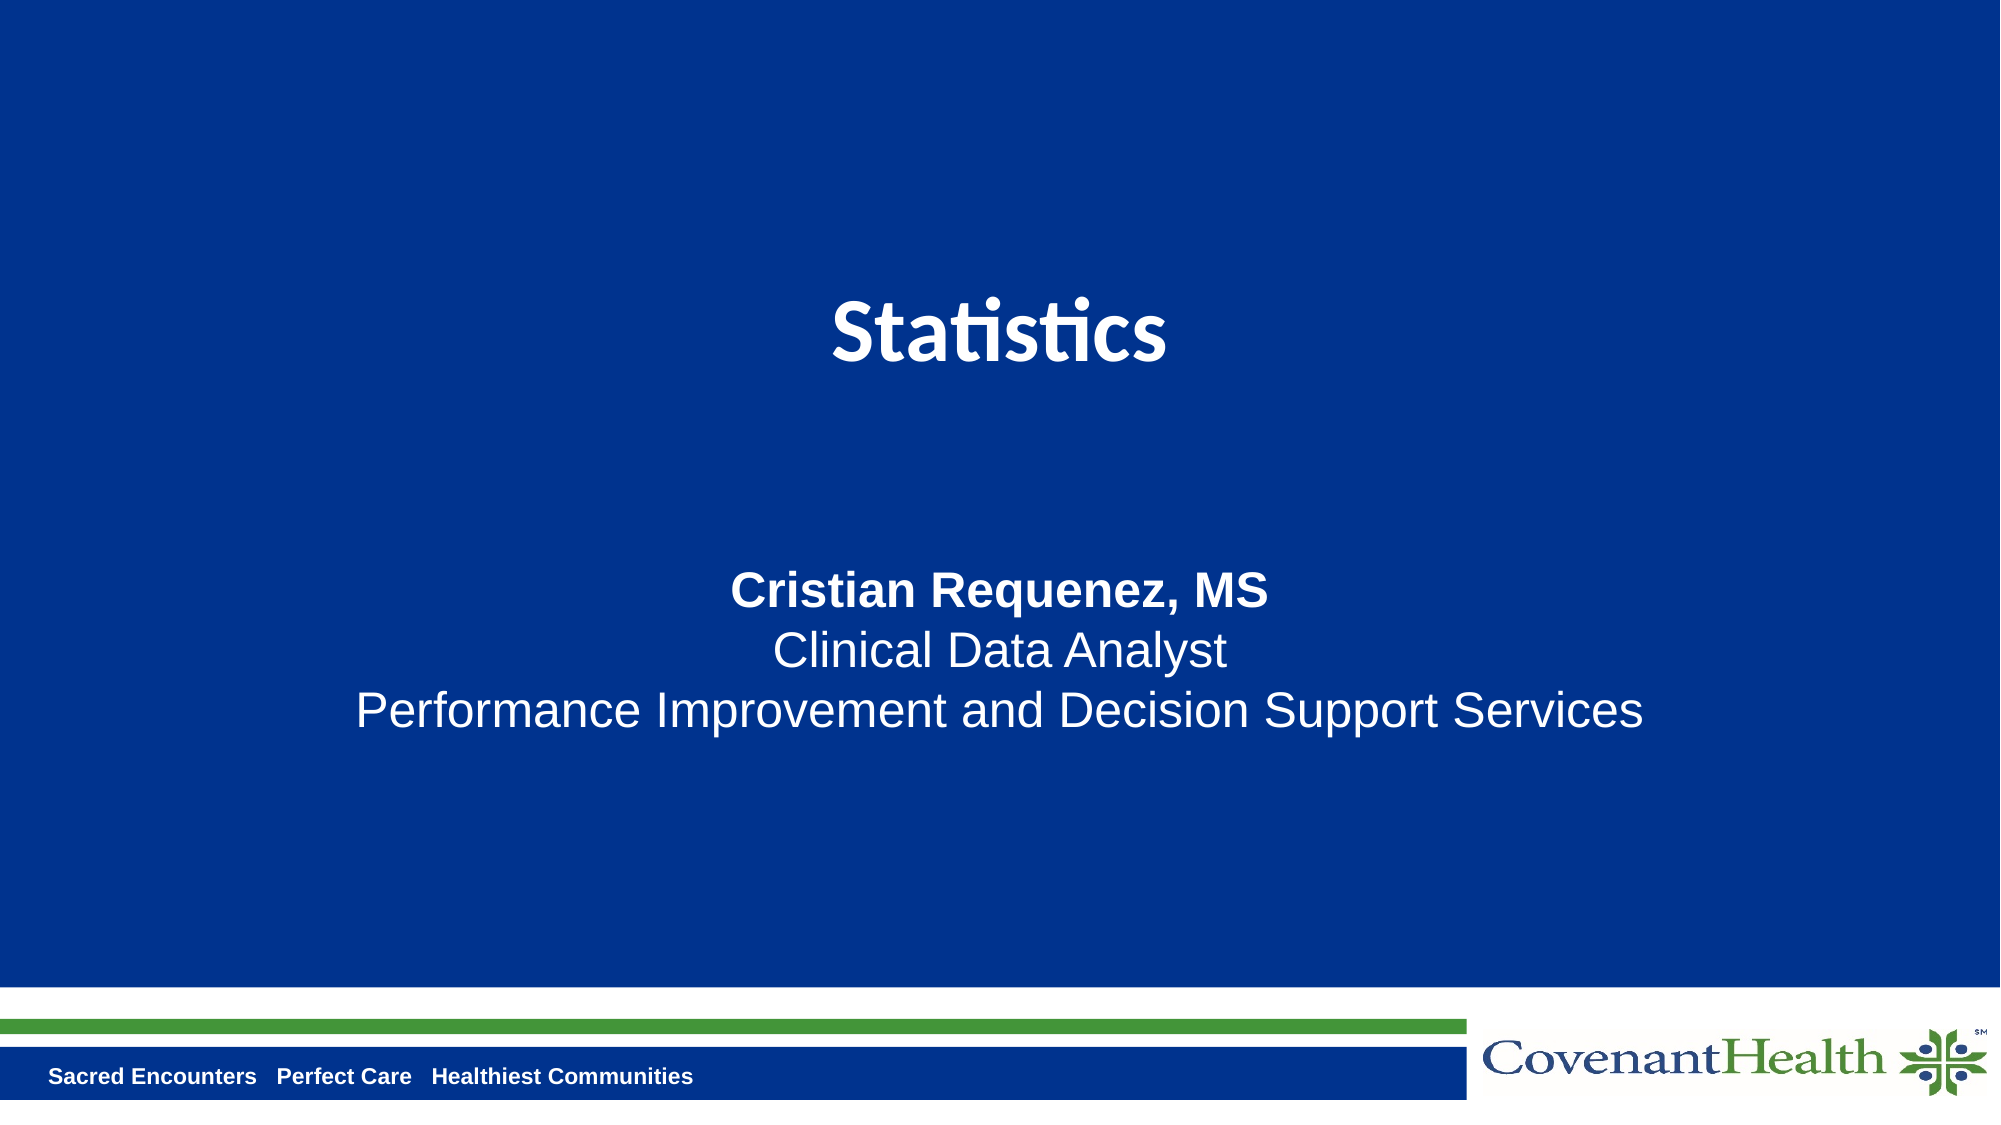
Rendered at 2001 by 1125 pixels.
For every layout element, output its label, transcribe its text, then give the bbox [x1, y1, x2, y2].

subtitle Cristian Requenez, MS Clinical Data Analyst Performance Improvement and Decision Support Services [300, 549, 1700, 838]
picture [1483, 1029, 1987, 1096]
title Statistics [150, 262, 1850, 504]
